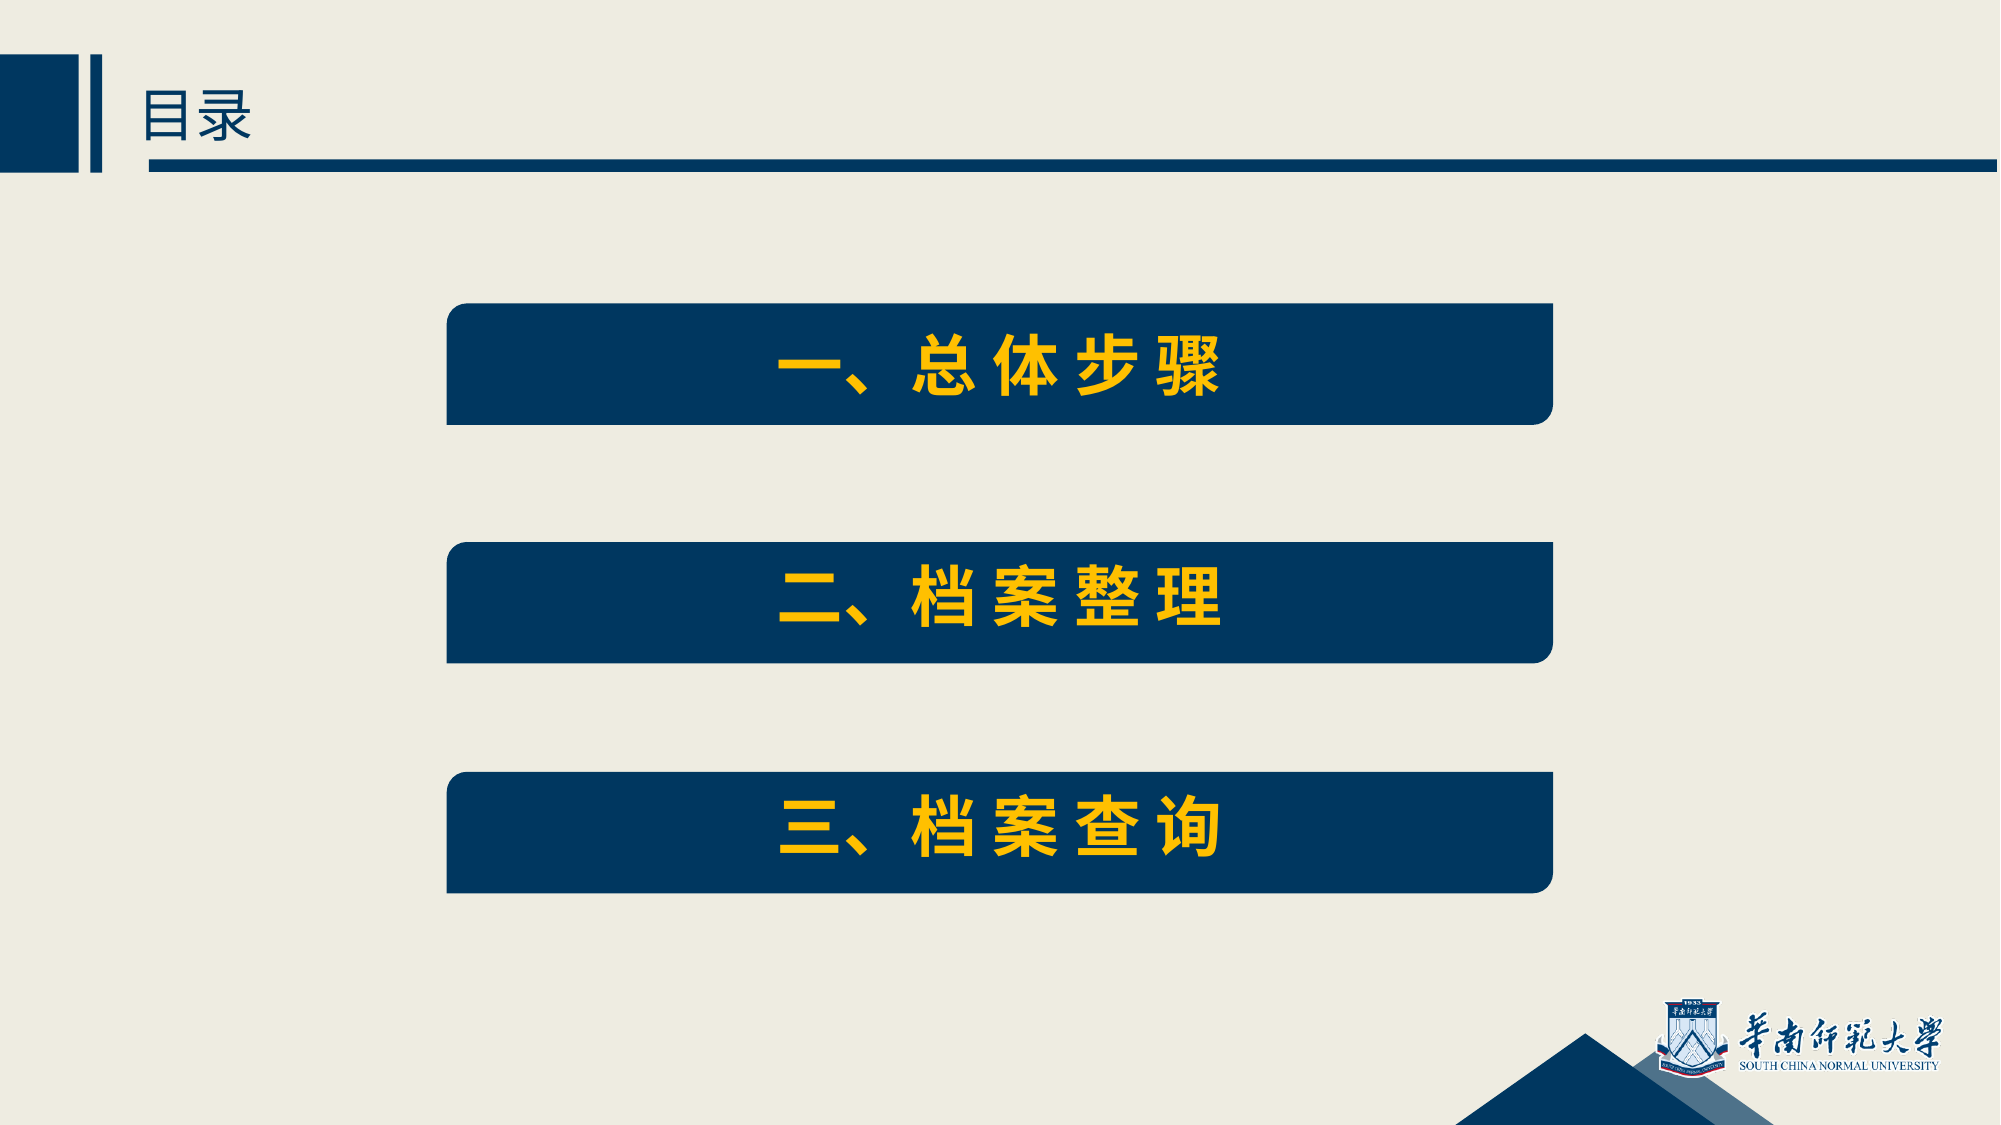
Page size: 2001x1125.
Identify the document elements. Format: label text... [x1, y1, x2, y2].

text_box 三、档 案 查 询 [761, 777, 1238, 873]
text_box [444, 539, 1556, 666]
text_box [0, 54, 1998, 173]
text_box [1454, 1033, 1775, 1125]
text_box 一、总 体 步 骤 [761, 316, 1238, 411]
picture [1640, 986, 1961, 1094]
text_box 二、档 案 整 理 [761, 547, 1238, 643]
text_box [444, 301, 1556, 427]
text_box [444, 769, 1556, 896]
